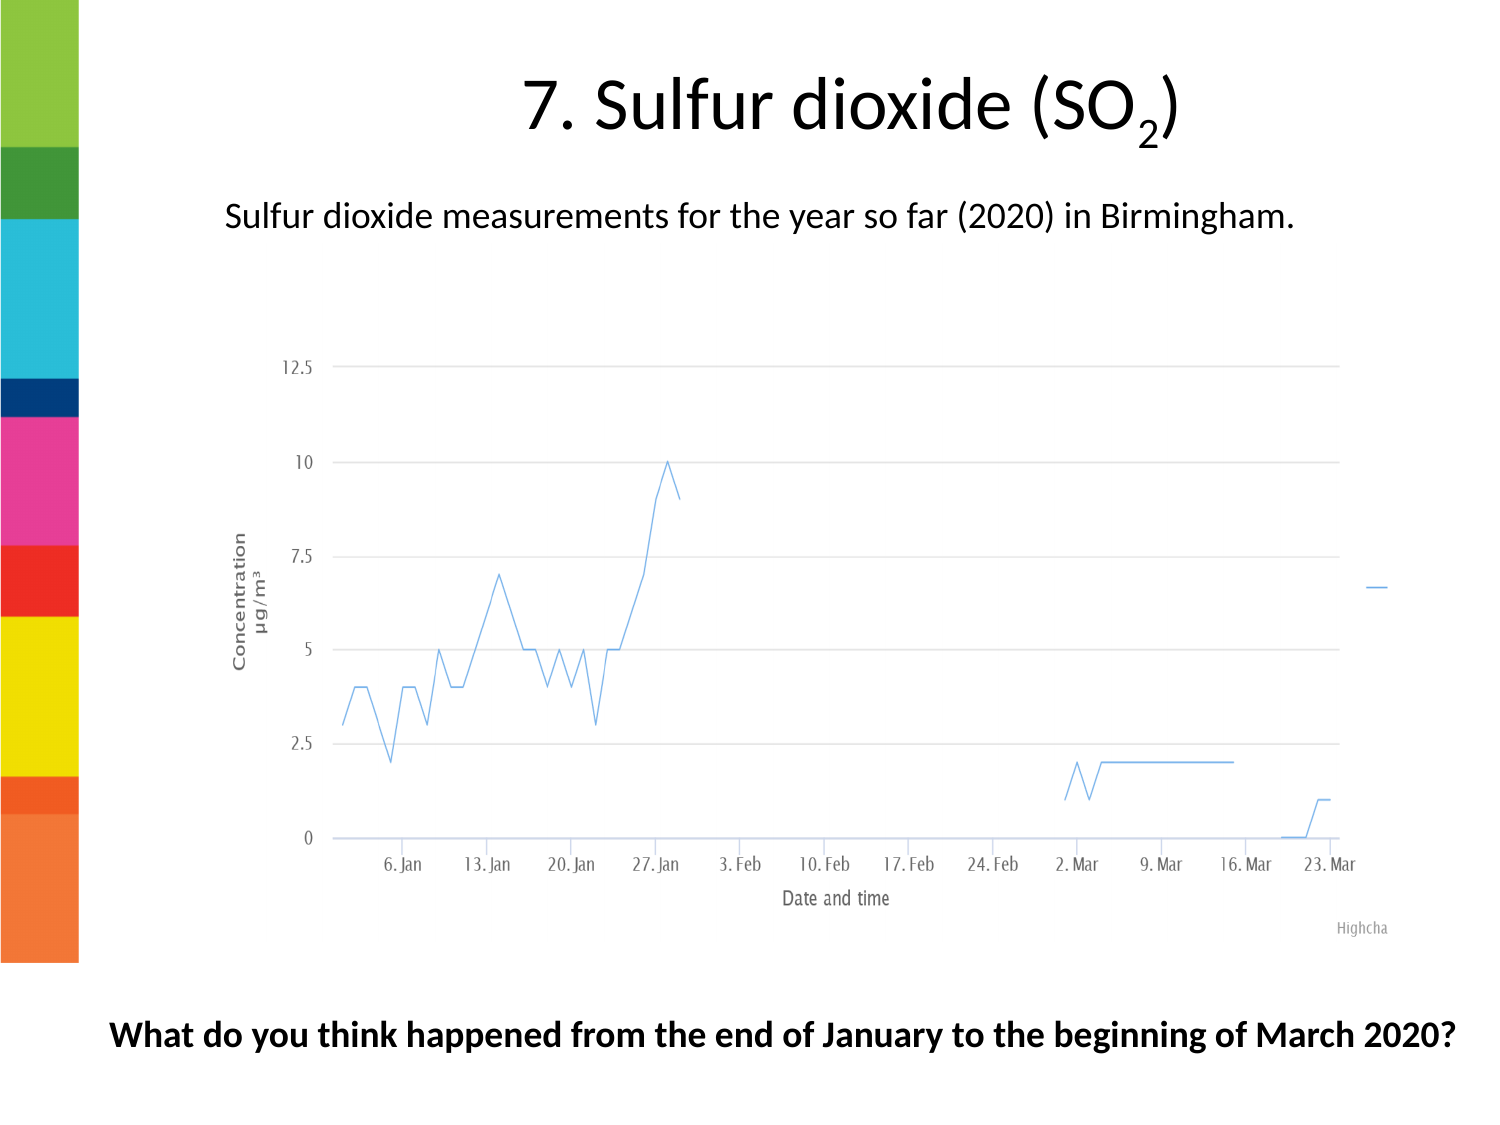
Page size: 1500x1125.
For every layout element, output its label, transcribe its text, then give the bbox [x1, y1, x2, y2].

text_box Sulfur dioxide measurements for the year so far (2020) in Birmingham. [210, 183, 1494, 243]
text_box 7. Sulfur dioxide (SO2) [506, 47, 1197, 165]
picture [1, 0, 78, 962]
text_box What do you think happened from the end of January to the beginning of March 2020? [94, 999, 1500, 1063]
picture [209, 243, 1389, 942]
